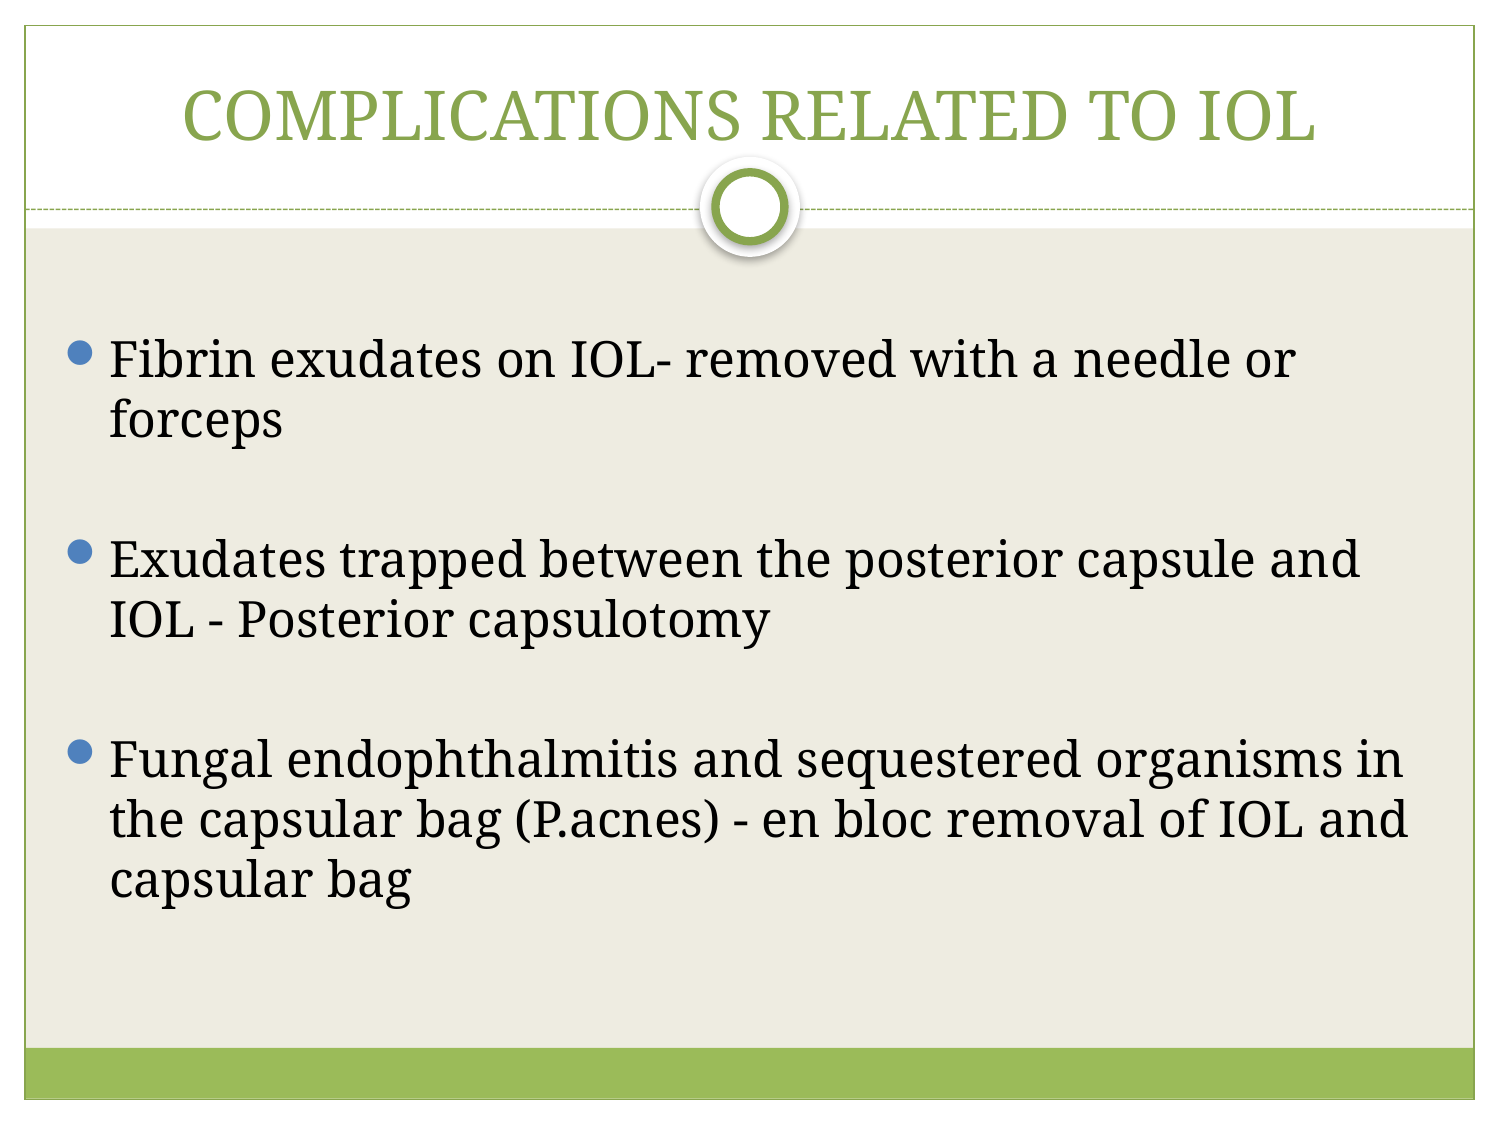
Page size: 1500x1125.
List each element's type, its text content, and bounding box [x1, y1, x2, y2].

title COMPLICATIONS RELATED TO IOL [49, 37, 1450, 162]
list Fibrin exudates on IOL- removed with a needle or forceps Exudates trapped between the posterior capsule and IOL - Posterior capsulotomy Fungal endophthalmitis and sequestered organisms in the capsular bag (P.acnes) - en bloc removal of IOL and capsular bag [49, 250, 1445, 1001]
